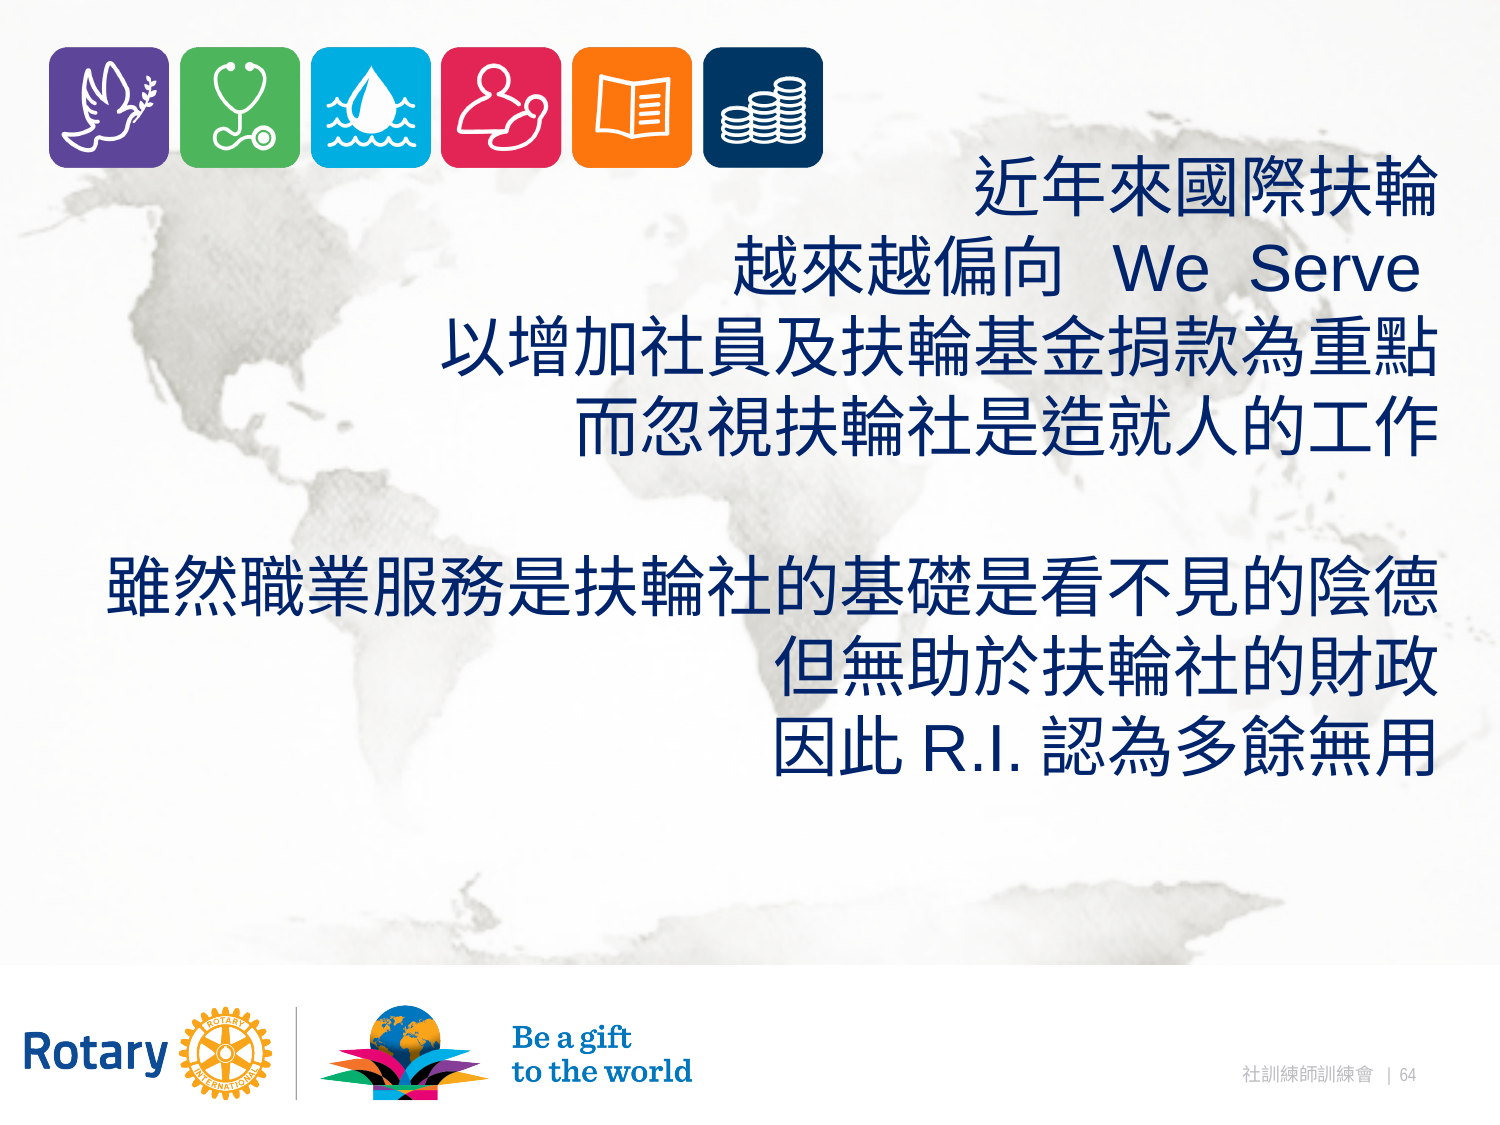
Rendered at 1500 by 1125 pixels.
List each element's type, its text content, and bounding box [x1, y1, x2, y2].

picture [0, 978, 715, 1125]
picture [40, 42, 838, 173]
subtitle 近年來國際扶輪 越來越偏向 We Serve 以增加社員及扶輪基金捐款為重點 而忽視扶輪社是造就人的工作 雖然職業服務是扶輪社的基礎是看不見的陰德 但無助於扶輪社的財政 因此R.I.認為多餘無用 [41, 137, 1459, 1071]
